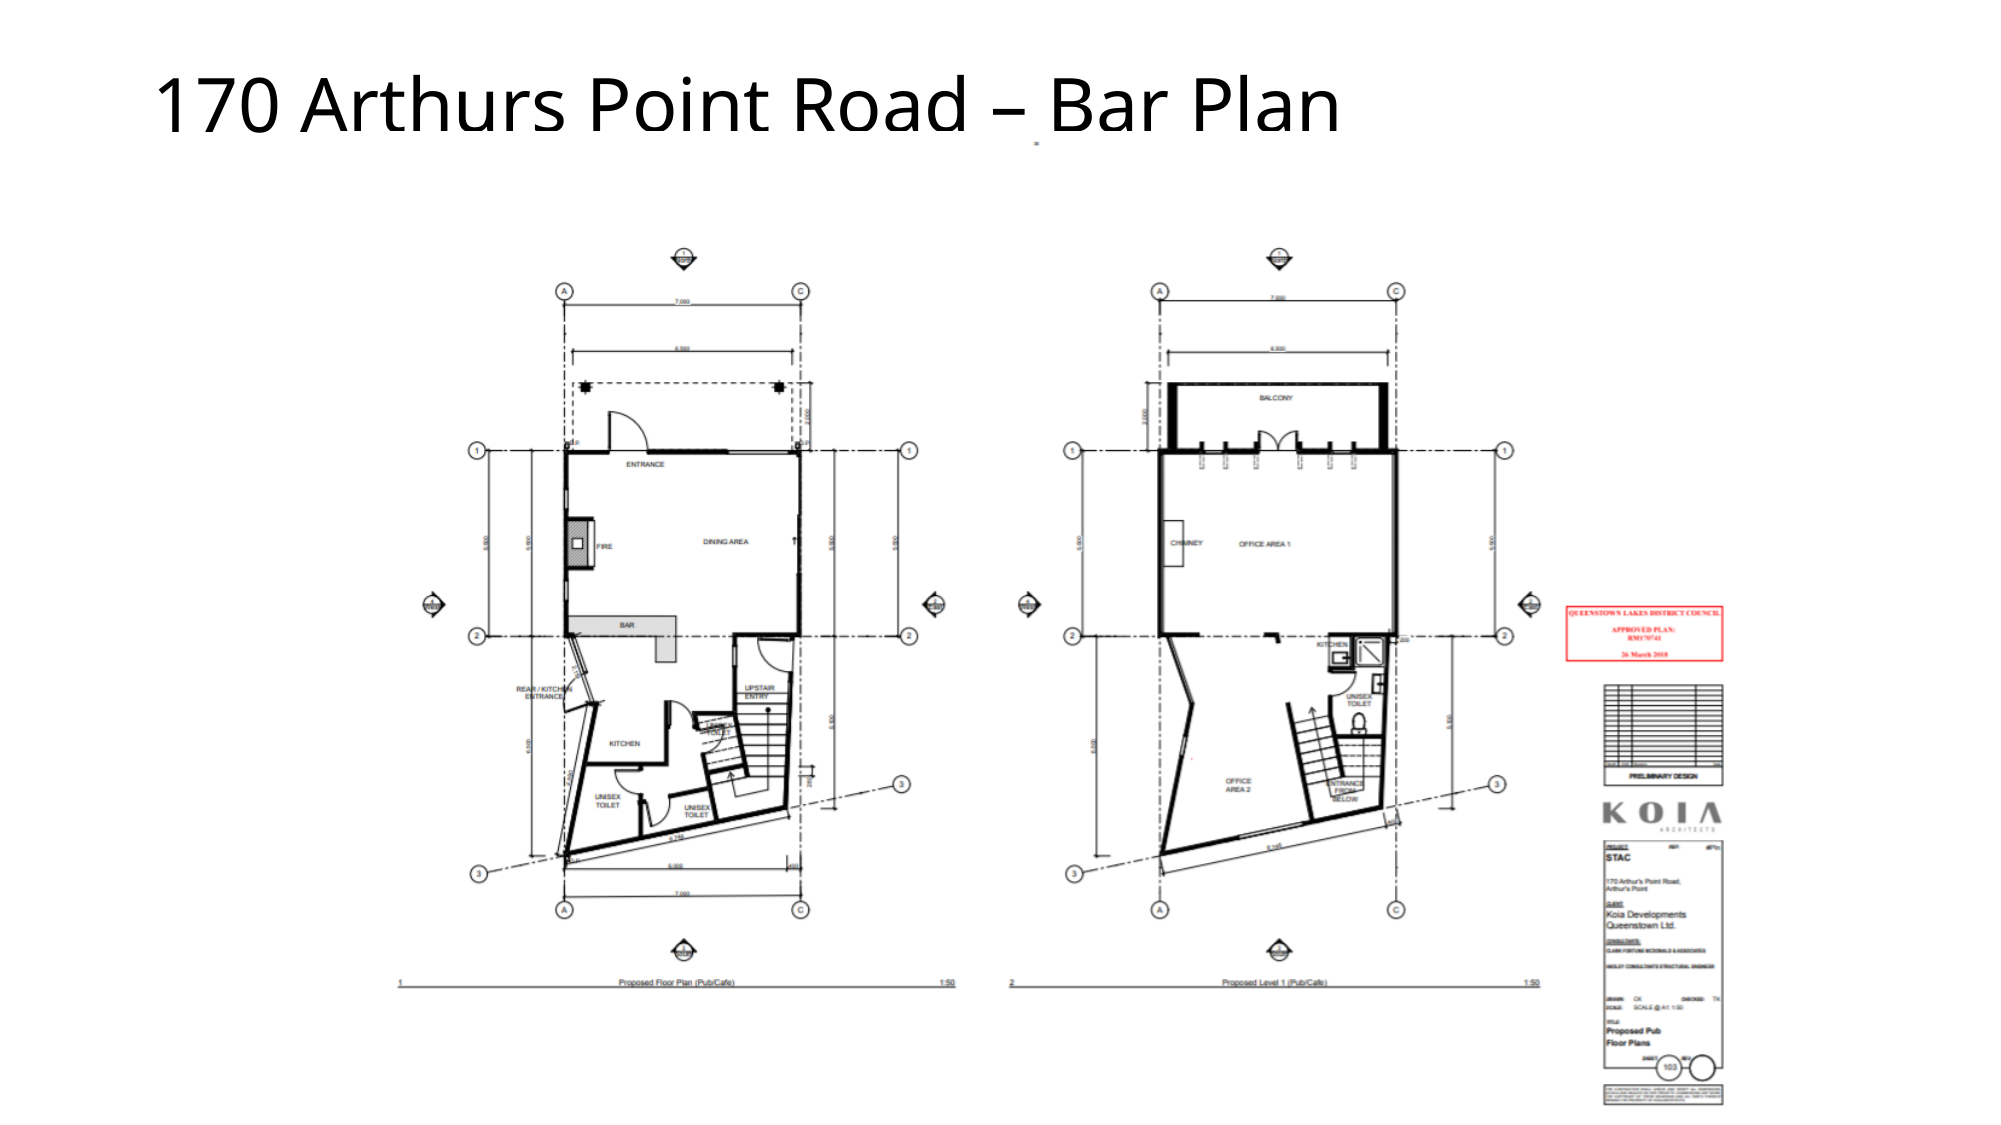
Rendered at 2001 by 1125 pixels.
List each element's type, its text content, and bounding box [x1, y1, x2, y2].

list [332, 131, 1742, 1117]
title 170 Arthurs Point Road – Bar Plan [137, 59, 1863, 157]
